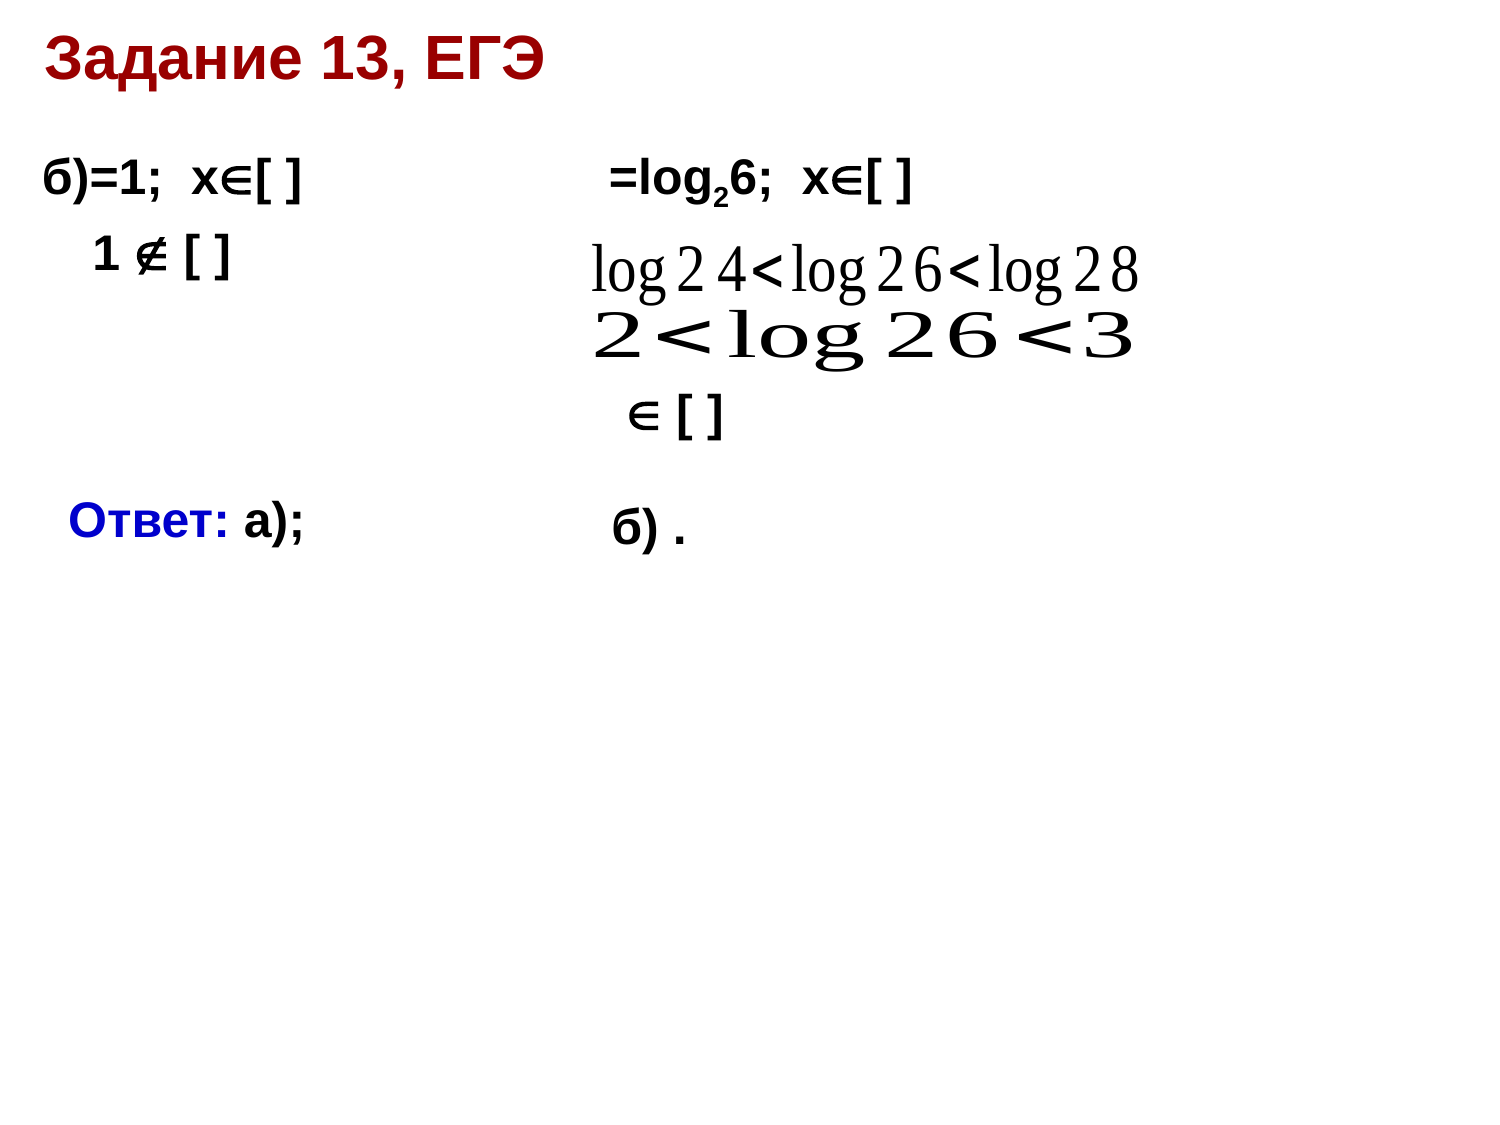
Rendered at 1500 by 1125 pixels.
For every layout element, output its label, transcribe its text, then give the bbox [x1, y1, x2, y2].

text_box Задание 13, ЕГЭ [29, 0, 609, 114]
